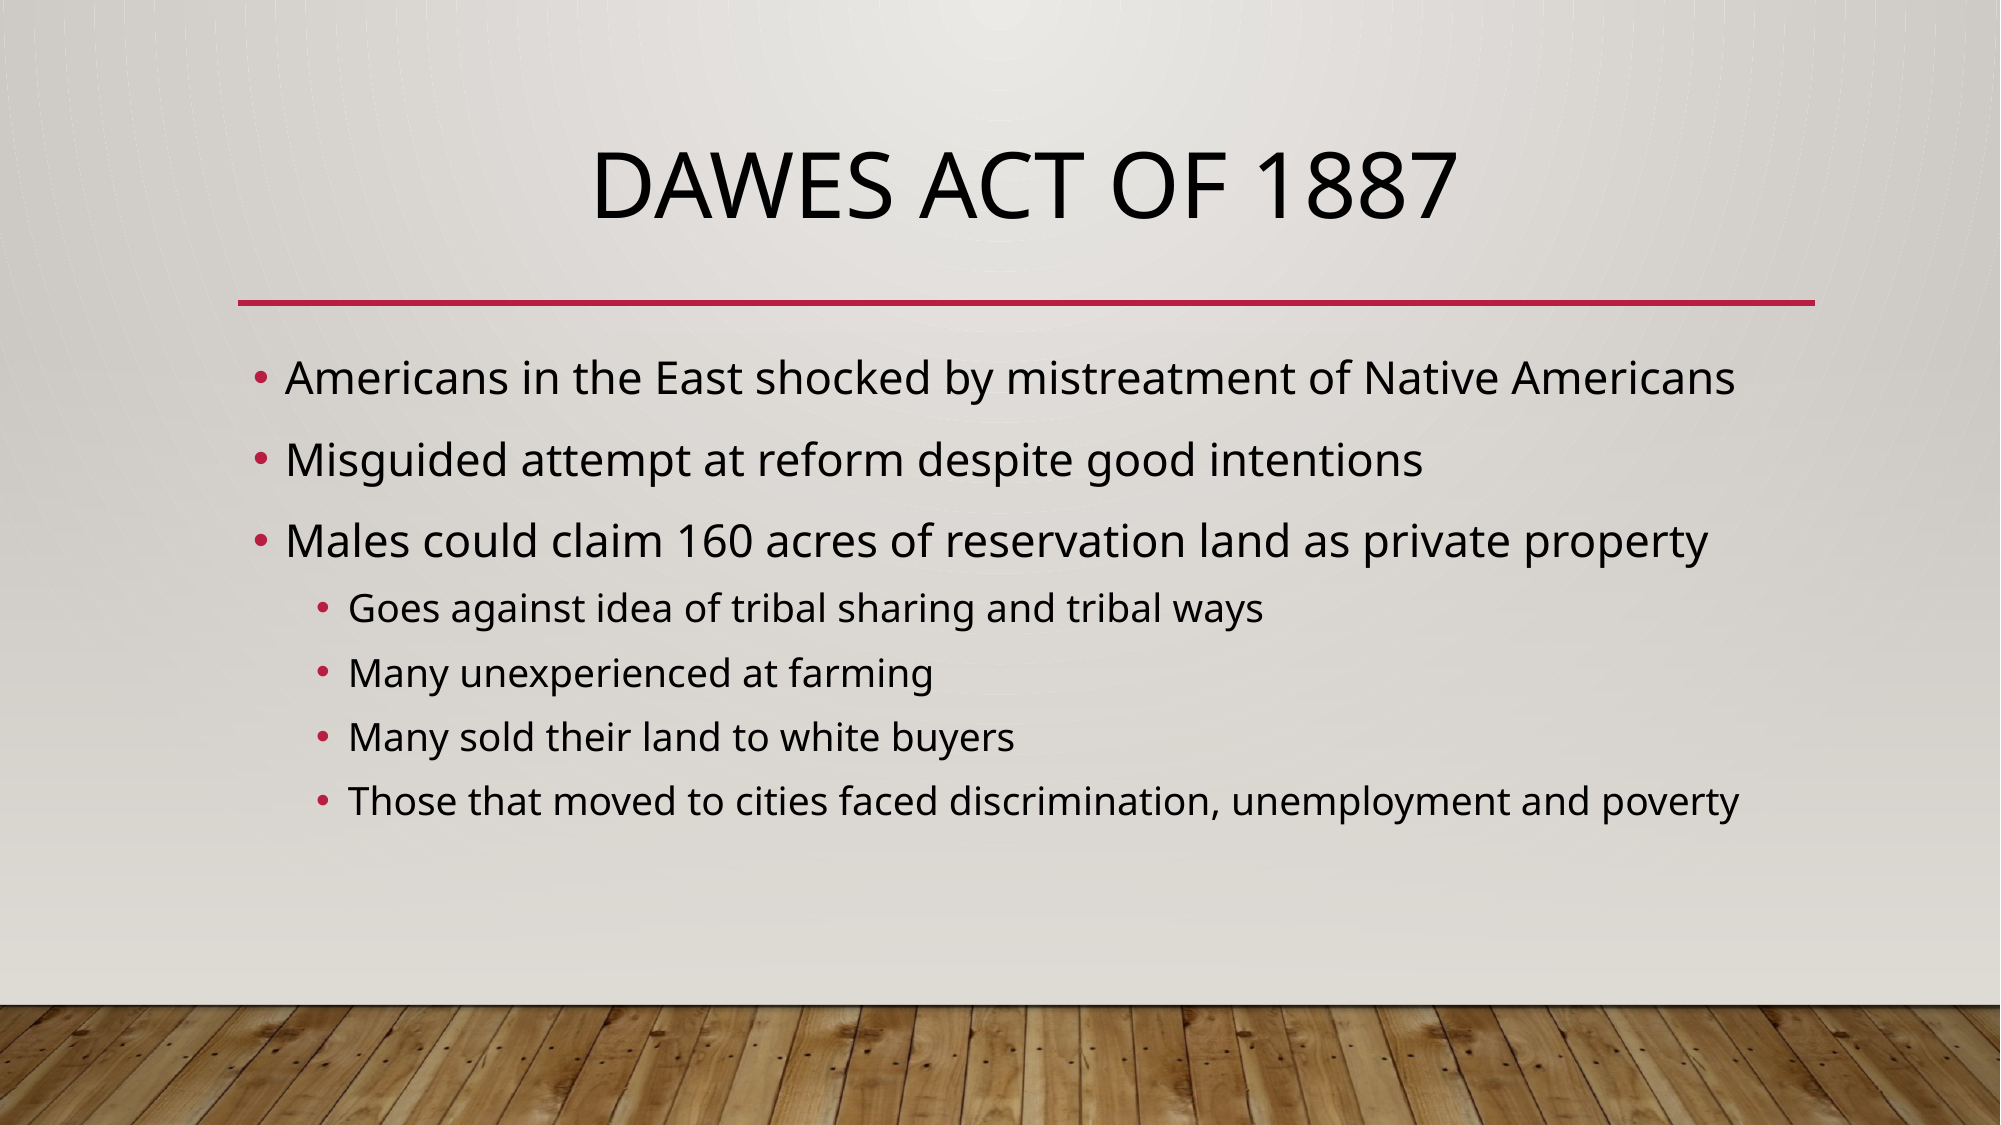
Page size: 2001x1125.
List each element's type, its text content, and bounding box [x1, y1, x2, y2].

title Dawes Act of 1887 [238, 131, 1814, 305]
list Americans in the East shocked by mistreatment of Native Americans Misguided attempt at reform despite good intentions Males could claim 160 acres of reservation land as private property Goes against idea of tribal sharing and tribal ways Many unexperienced at farming Many sold their land to white buyers Those that moved to cities faced discrimination, unemployment and poverty [238, 330, 1814, 963]
picture [0, 1005, 2000, 1125]
